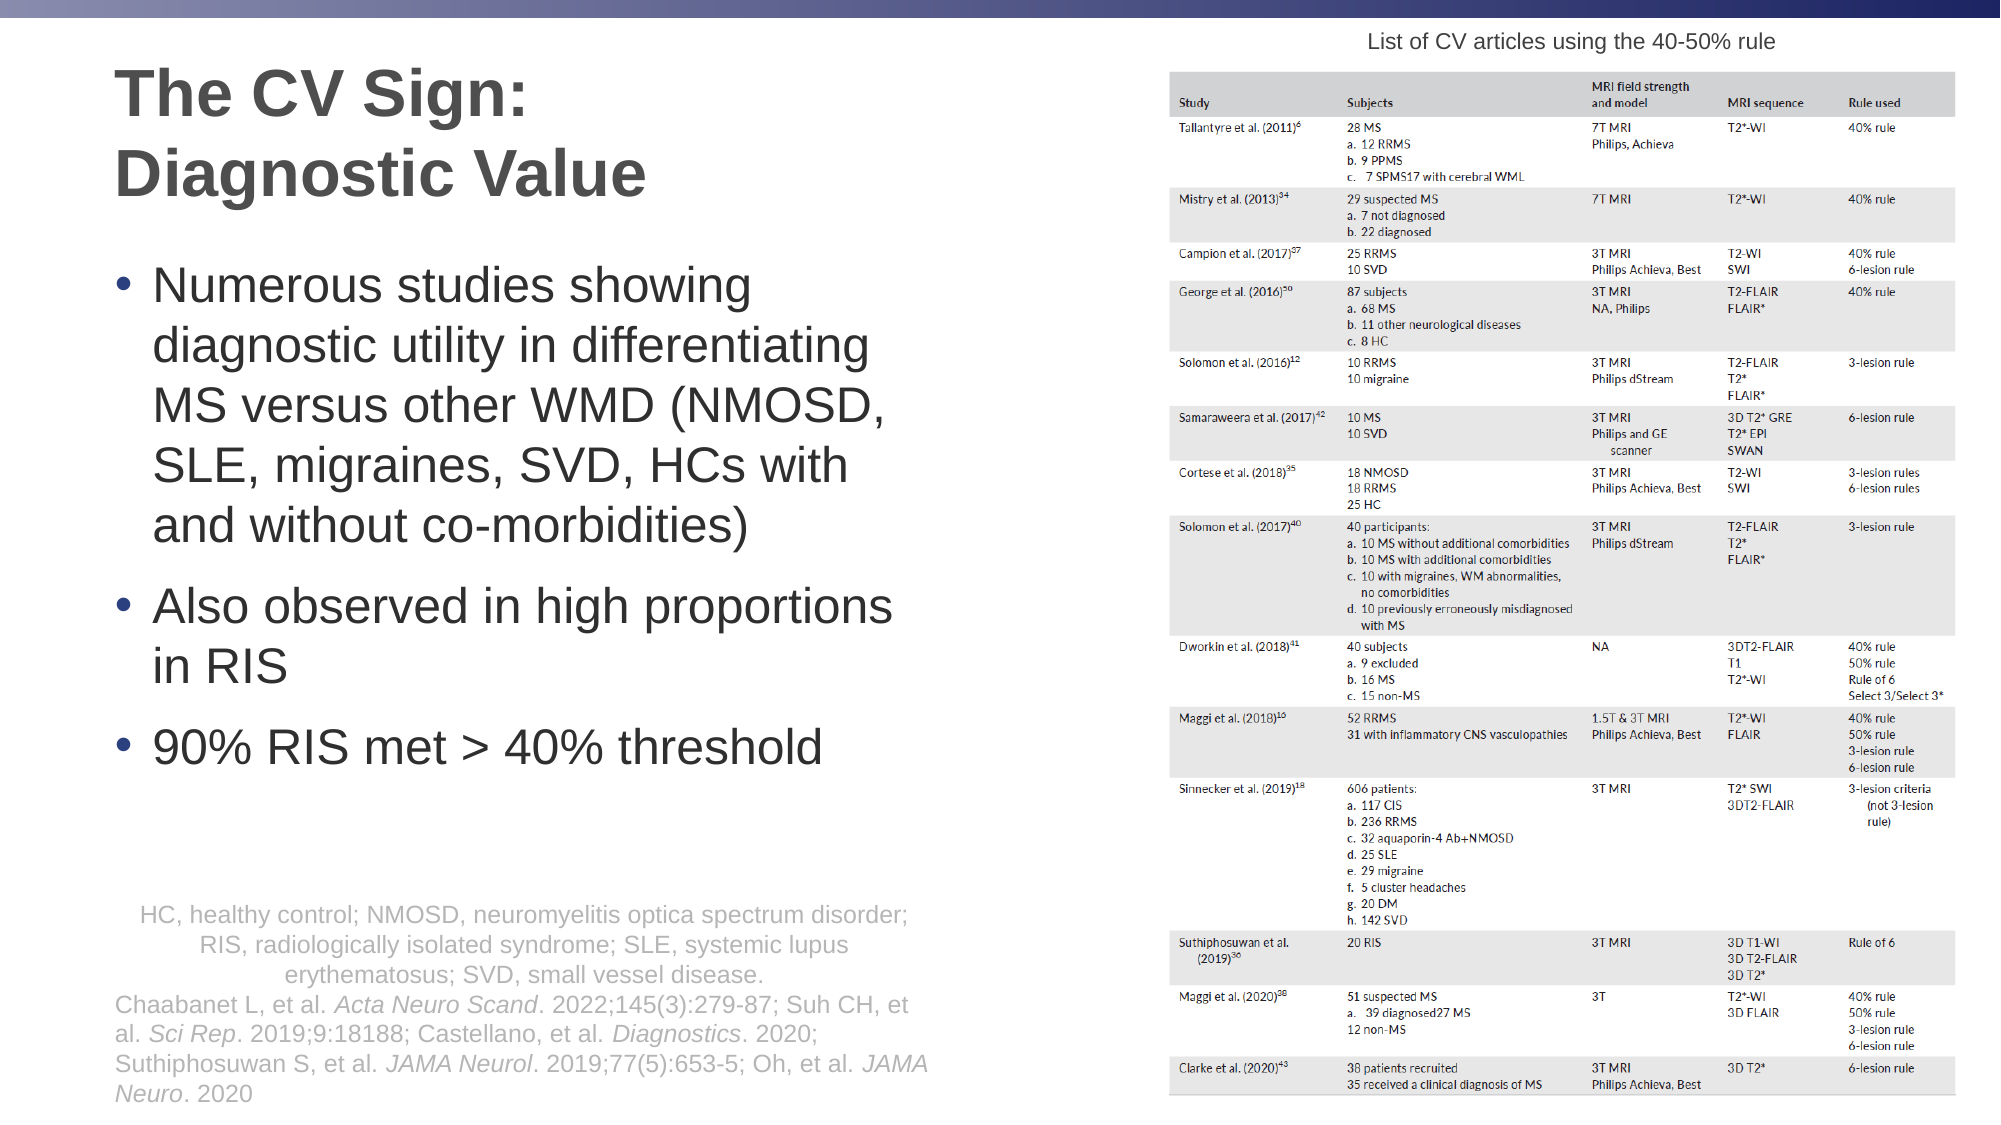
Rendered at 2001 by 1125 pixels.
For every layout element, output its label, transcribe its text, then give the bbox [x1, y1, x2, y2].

picture [1153, 65, 1957, 1100]
footer HC, healthy control; NMOSD, neuromyelitis optica spectrum disorder; RIS, radiologically isolated syndrome; SLE, systemic lupus erythematosus; SVD, small vessel disease. Chaabanet L, et al. Acta Neuro Scand. 2022;145(3):279-87; Suh CH, et al. Sci Rep. 2019;9:18188; Castellano, et al. Diagnostics. 2020; Suthiphosuwan S, et al. JAMA Neurol. 2019;77(5):653-5; Oh, et al. JAMA Neuro. 2020 [99, 879, 950, 1116]
list Numerous studies showing diagnostic utility in differentiating MS versus other WMD (NMOSD, SLE, migraines, SVD, HCs with and without co-morbidities) Also observed in high proportions in RIS 90% RIS met > 40% threshold [99, 245, 950, 879]
text_box List of CV articles using the 40-50% rule [1352, 18, 1792, 61]
title The CV Sign: Diagnostic Value [99, 32, 950, 228]
